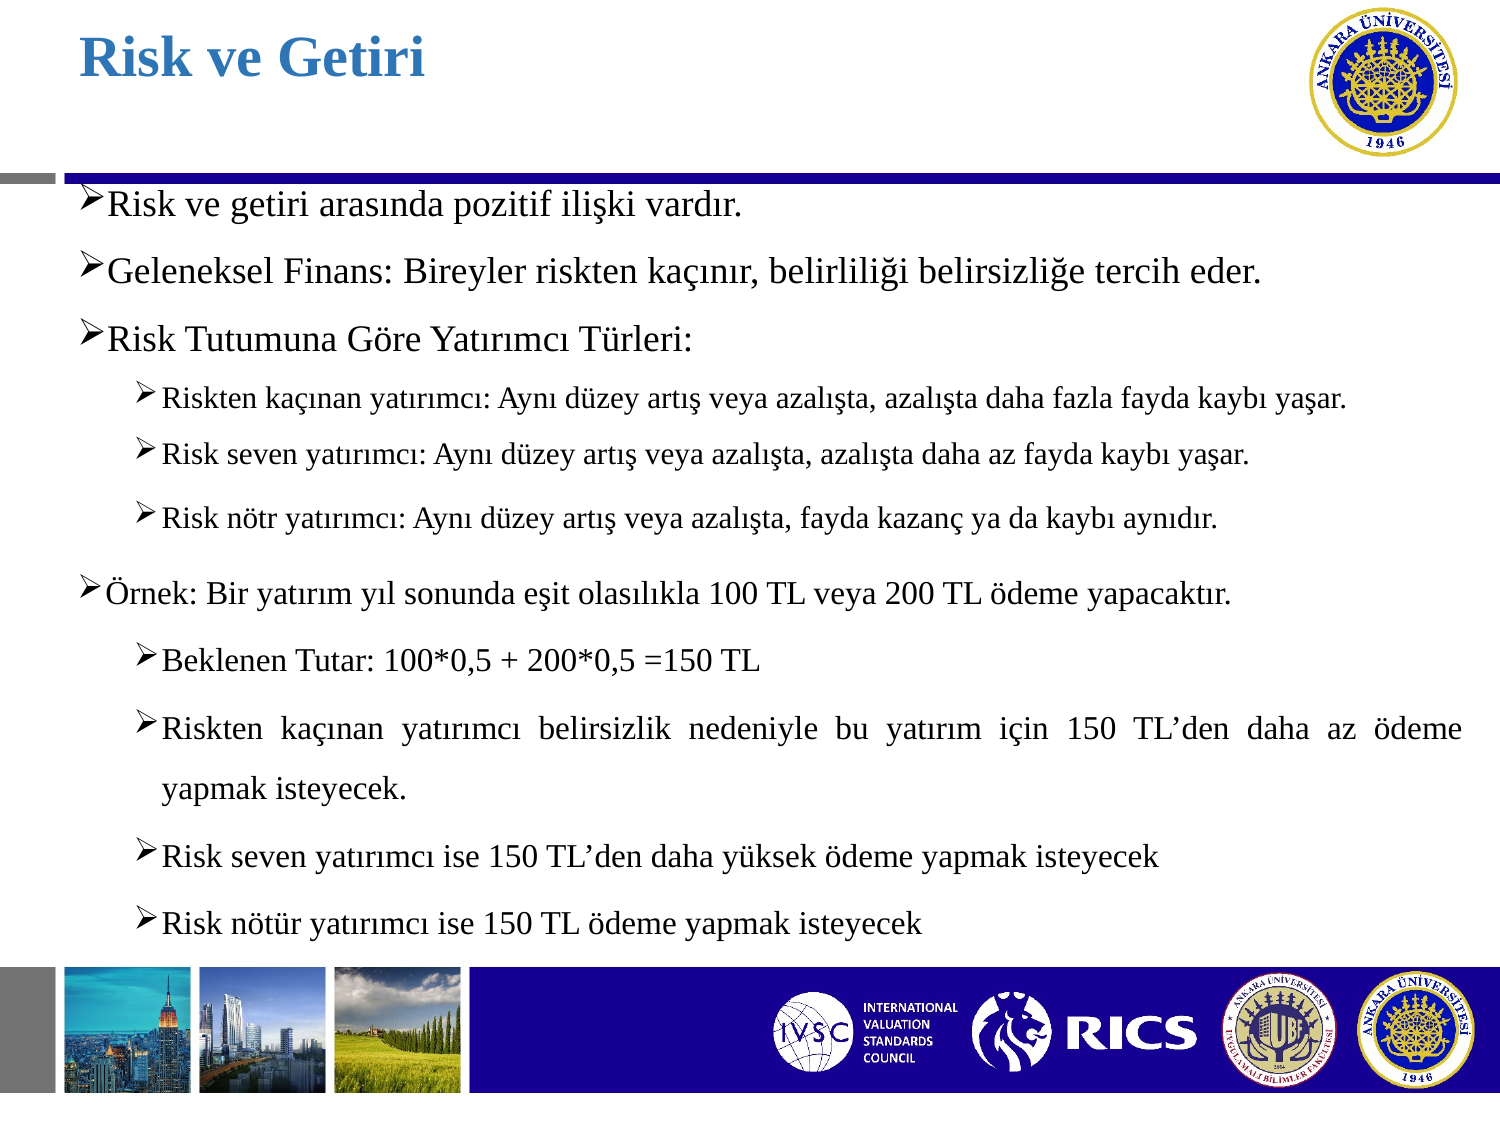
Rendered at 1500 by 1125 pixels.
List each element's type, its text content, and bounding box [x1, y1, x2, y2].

list Risk ve getiri arasında pozitif ilişki vardır. Geleneksel Finans: Bireyler riskten kaçınır, belirliliği belirsizliğe tercih eder. Risk Tutumuna Göre Yatırımcı Türleri: Riskten kaçınan yatırımcı: Aynı düzey artış veya azalışta, azalışta daha fazla fayda kaybı yaşar. Risk seven yatırımcı: Aynı düzey artış veya azalışta, azalışta daha az fayda kaybı yaşar. Risk nötr yatırımcı: Aynı düzey artış veya azalışta, fayda kazanç ya da kaybı aynıdır. Örnek: Bir yatırım yıl sonunda eşit olasılıkla 100 TL veya 200 TL ödeme yapacaktır. Beklenen Tutar: 100*0,5 + 200*0,5 =150 TL Riskten kaçınan yatırımcı belirsizlik nedeniyle bu yatırım için 150 TL’den daha az ödeme yapmak isteyecek. Risk seven yatırımcı ise 150 TL’den daha yüksek ödeme yapmak isteyecek Risk nötür yatırımcı ise 150 TL ödeme yapmak isteyecek [62, 149, 1480, 947]
title Risk ve Getiri [64, 18, 1319, 172]
picture [0, 0, 1500, 1125]
